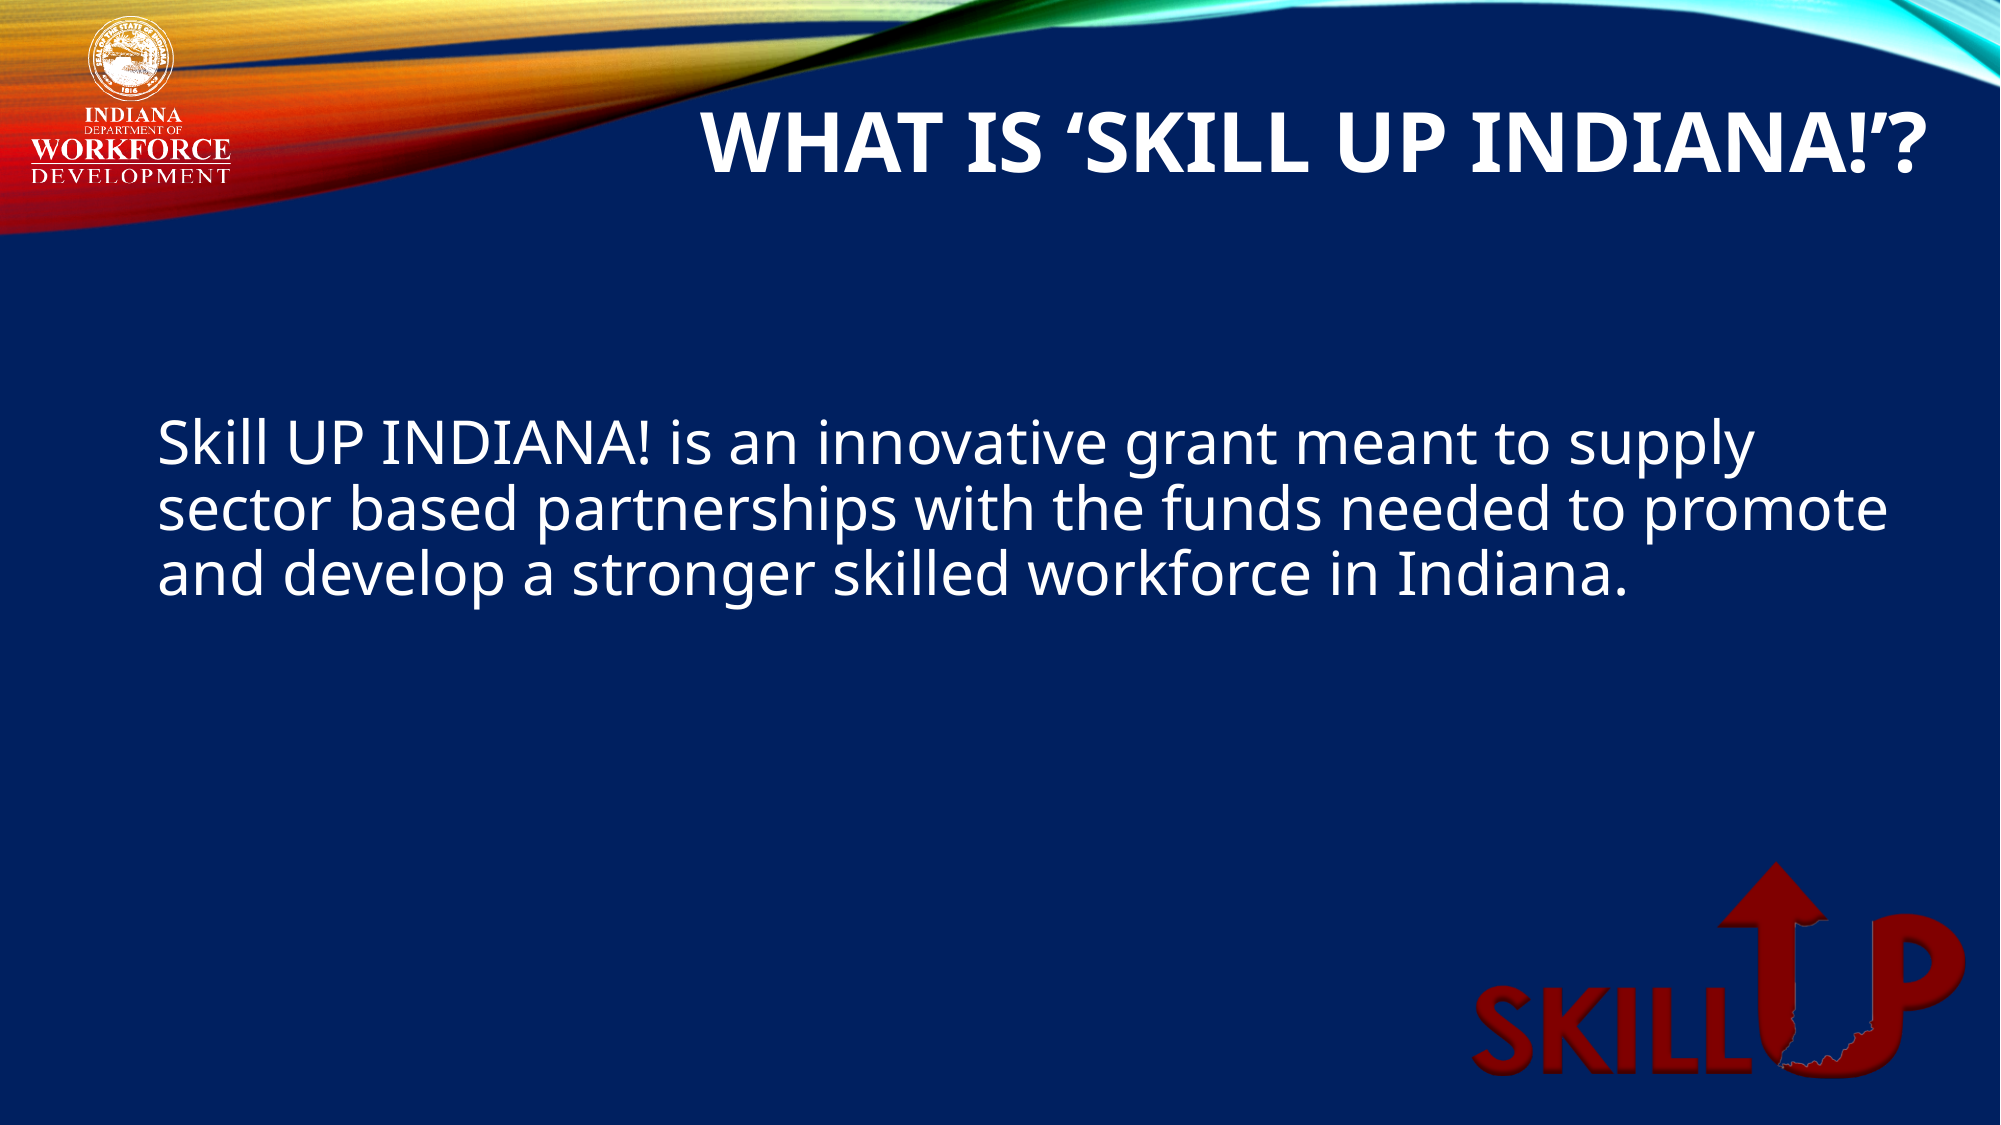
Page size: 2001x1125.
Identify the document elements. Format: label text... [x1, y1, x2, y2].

picture [0, 0, 2000, 237]
title What is ‘Skill up Indiana!’? [619, 54, 2000, 225]
picture [1471, 860, 1966, 1079]
list Skill UP INDIANA! is an innovative grant meant to supply sector based partnerships with the funds needed to promote and develop a stronger skilled workforce in Indiana. [142, 405, 1918, 681]
